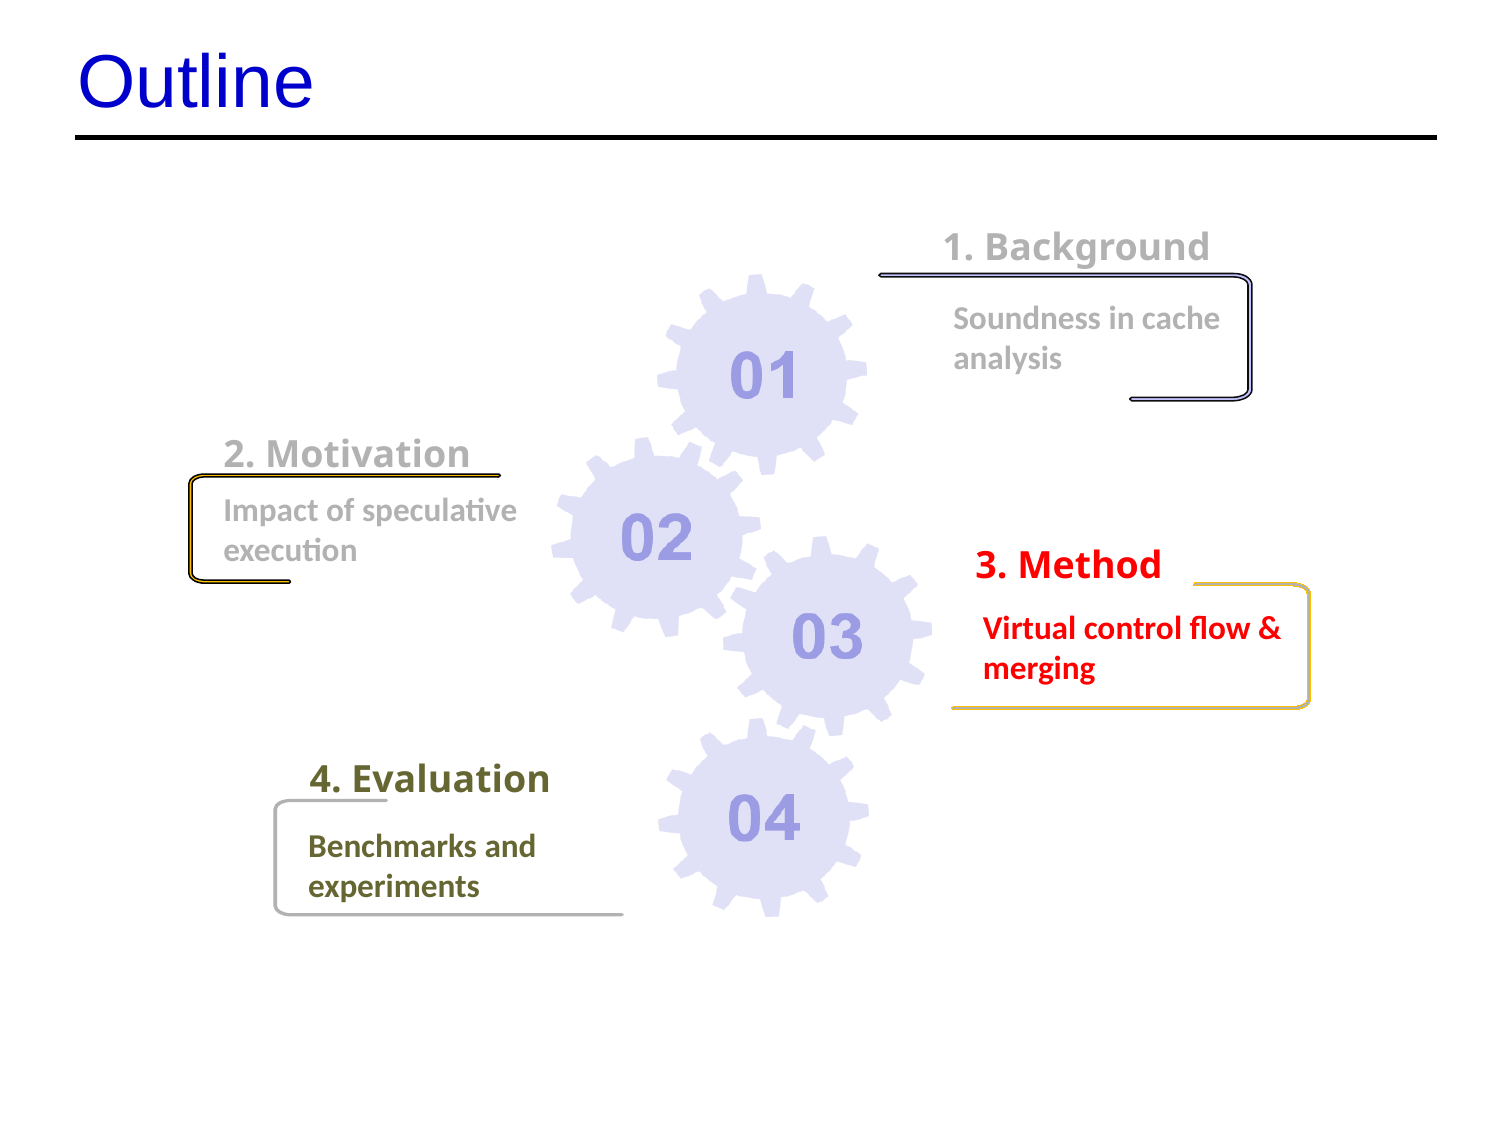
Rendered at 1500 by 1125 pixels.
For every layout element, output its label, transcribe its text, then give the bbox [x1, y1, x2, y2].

text_box Virtual control flow & merging [968, 598, 1302, 694]
text_box Benchmarks and experiments [293, 816, 545, 911]
title Outline [62, 24, 1450, 150]
picture [550, 274, 932, 917]
text_box [273, 798, 545, 917]
text_box 4. Evaluation [294, 747, 545, 807]
text_box [951, 590, 1311, 710]
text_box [878, 215, 1253, 402]
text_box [188, 422, 543, 584]
text_box 3. Method [960, 533, 1310, 594]
